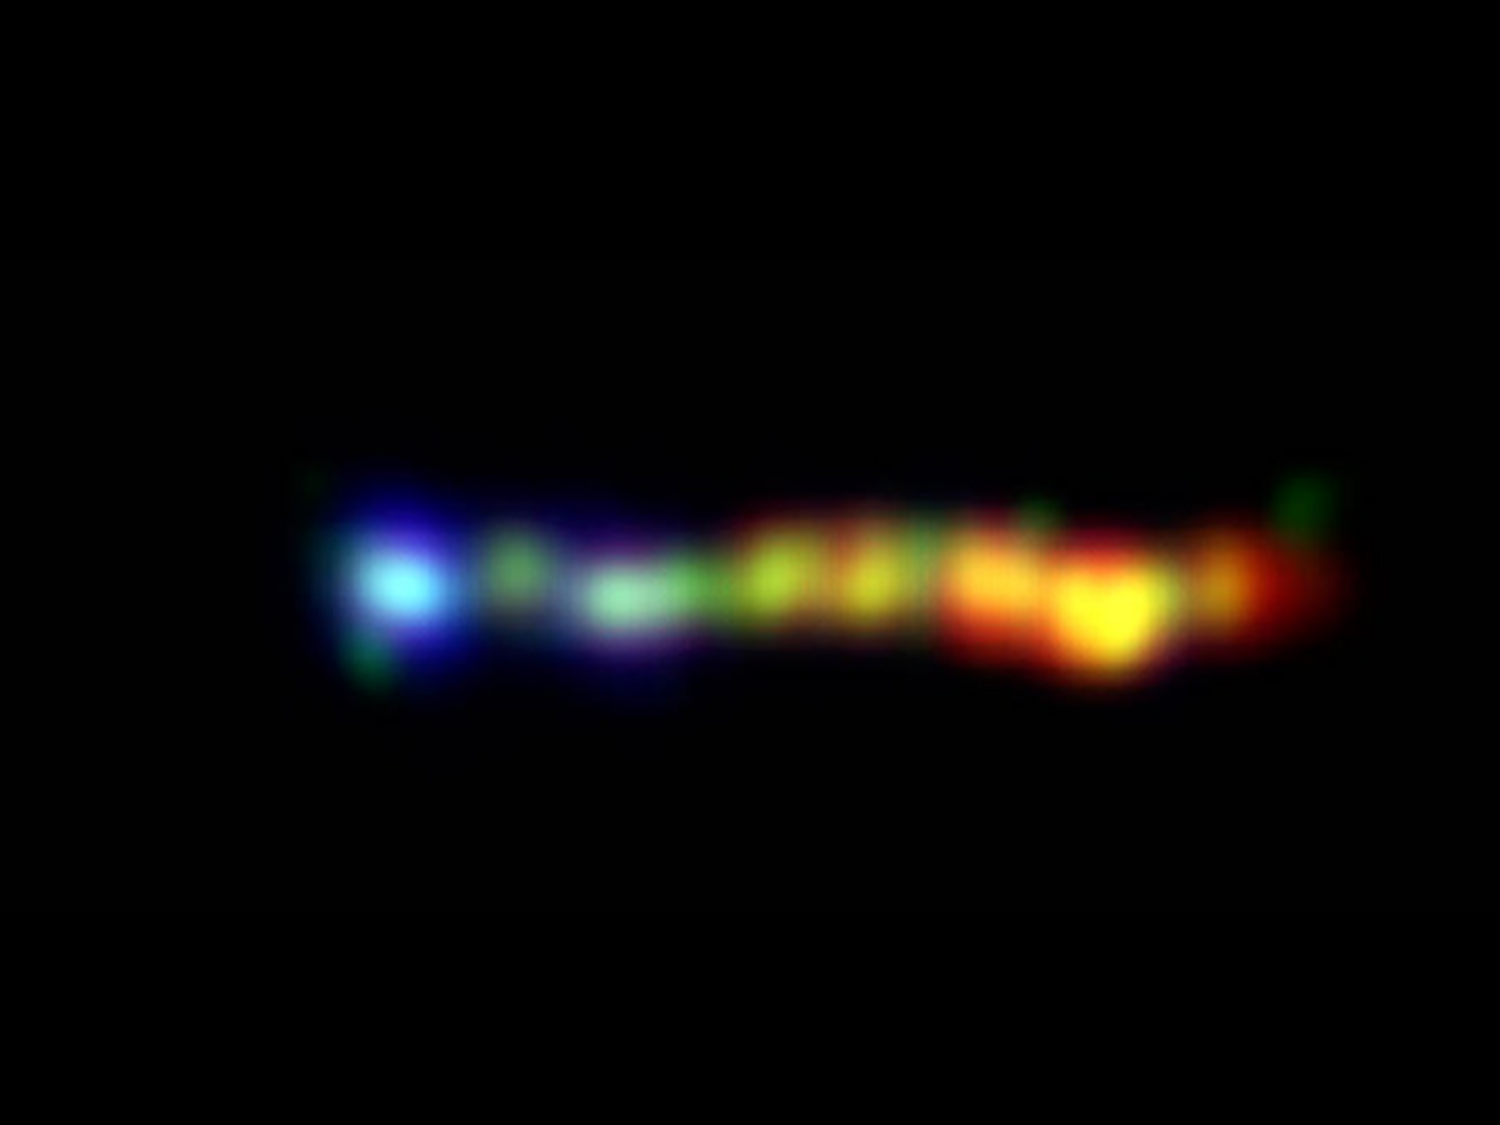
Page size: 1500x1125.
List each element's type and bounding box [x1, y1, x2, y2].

picture [0, 262, 1500, 913]
